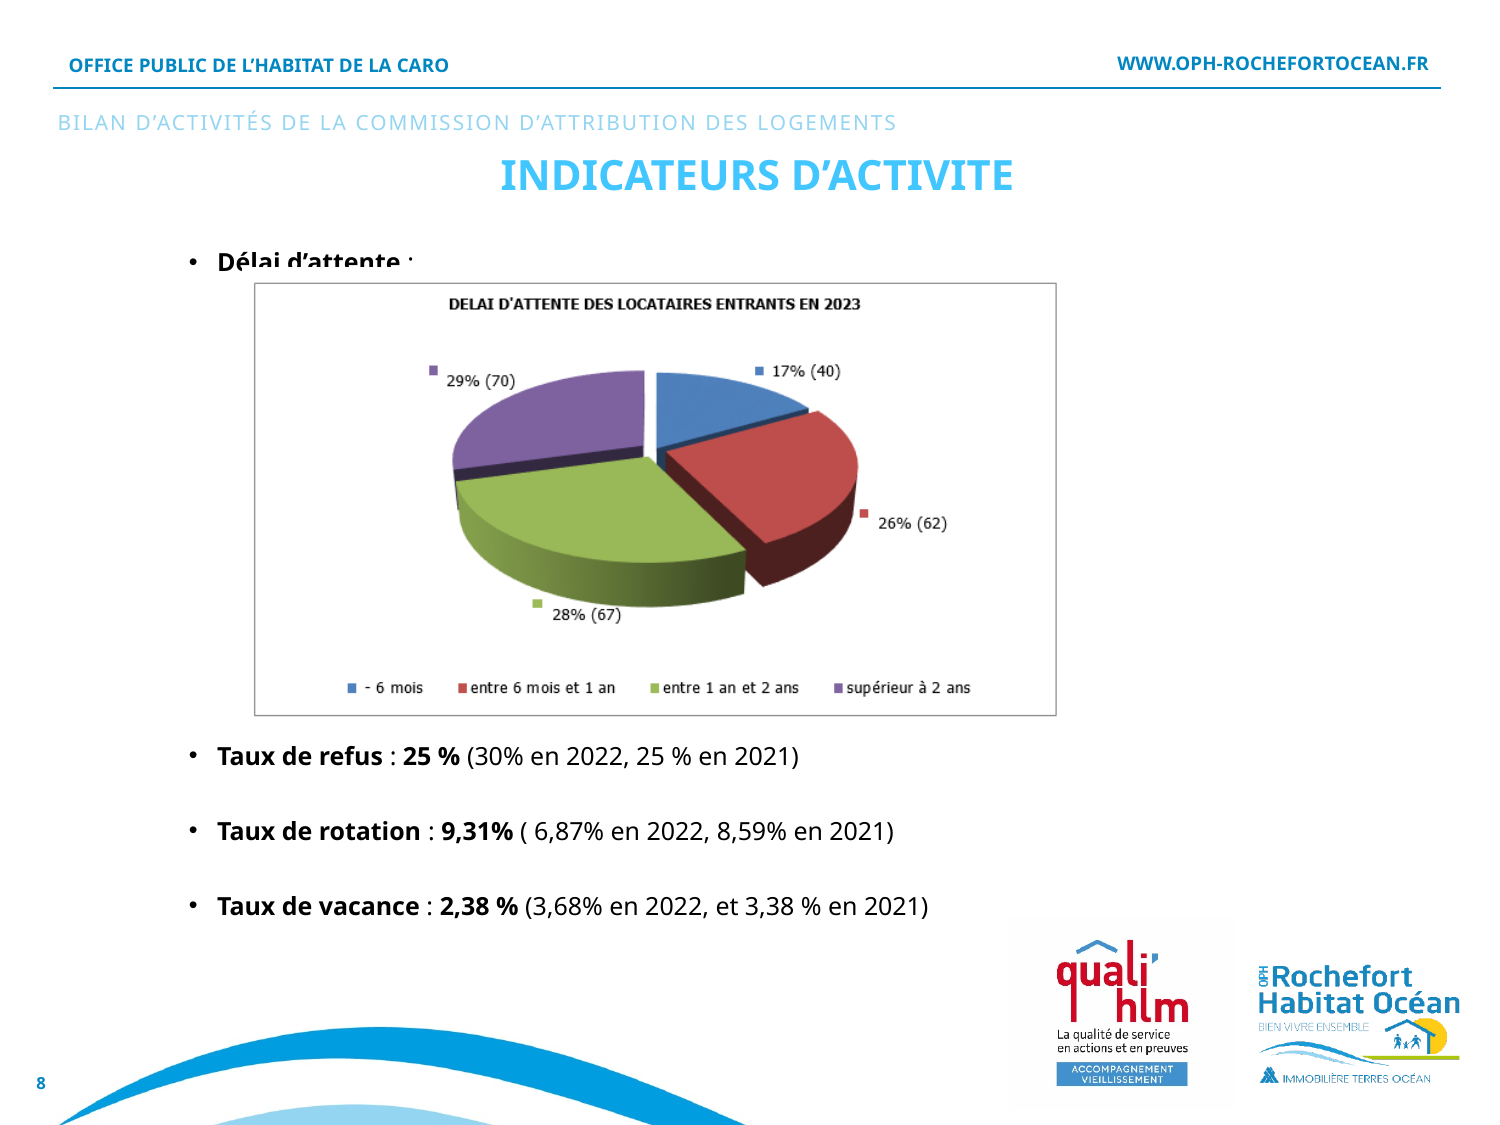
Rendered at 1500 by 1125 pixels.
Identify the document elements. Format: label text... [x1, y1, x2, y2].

picture [1257, 964, 1460, 1083]
picture [55, 1024, 750, 1125]
picture [1009, 965, 1235, 1110]
footer Bilan d’activités de la commission d’attribution des logements [51, 108, 938, 140]
picture [241, 266, 1070, 737]
text_box INDICATEURS D’ACTIVITE [230, 149, 1285, 200]
list Délai d’attente : Taux de refus : 25 % (30% en 2022, 25 % en 2021) Taux de rotation : 9,31% ( 6,87% en 2022, 8,59% en 2021) Taux de vacance : 2,38 % (3,68% en 2022, et 3,38 % en 2021) [183, 231, 1235, 965]
